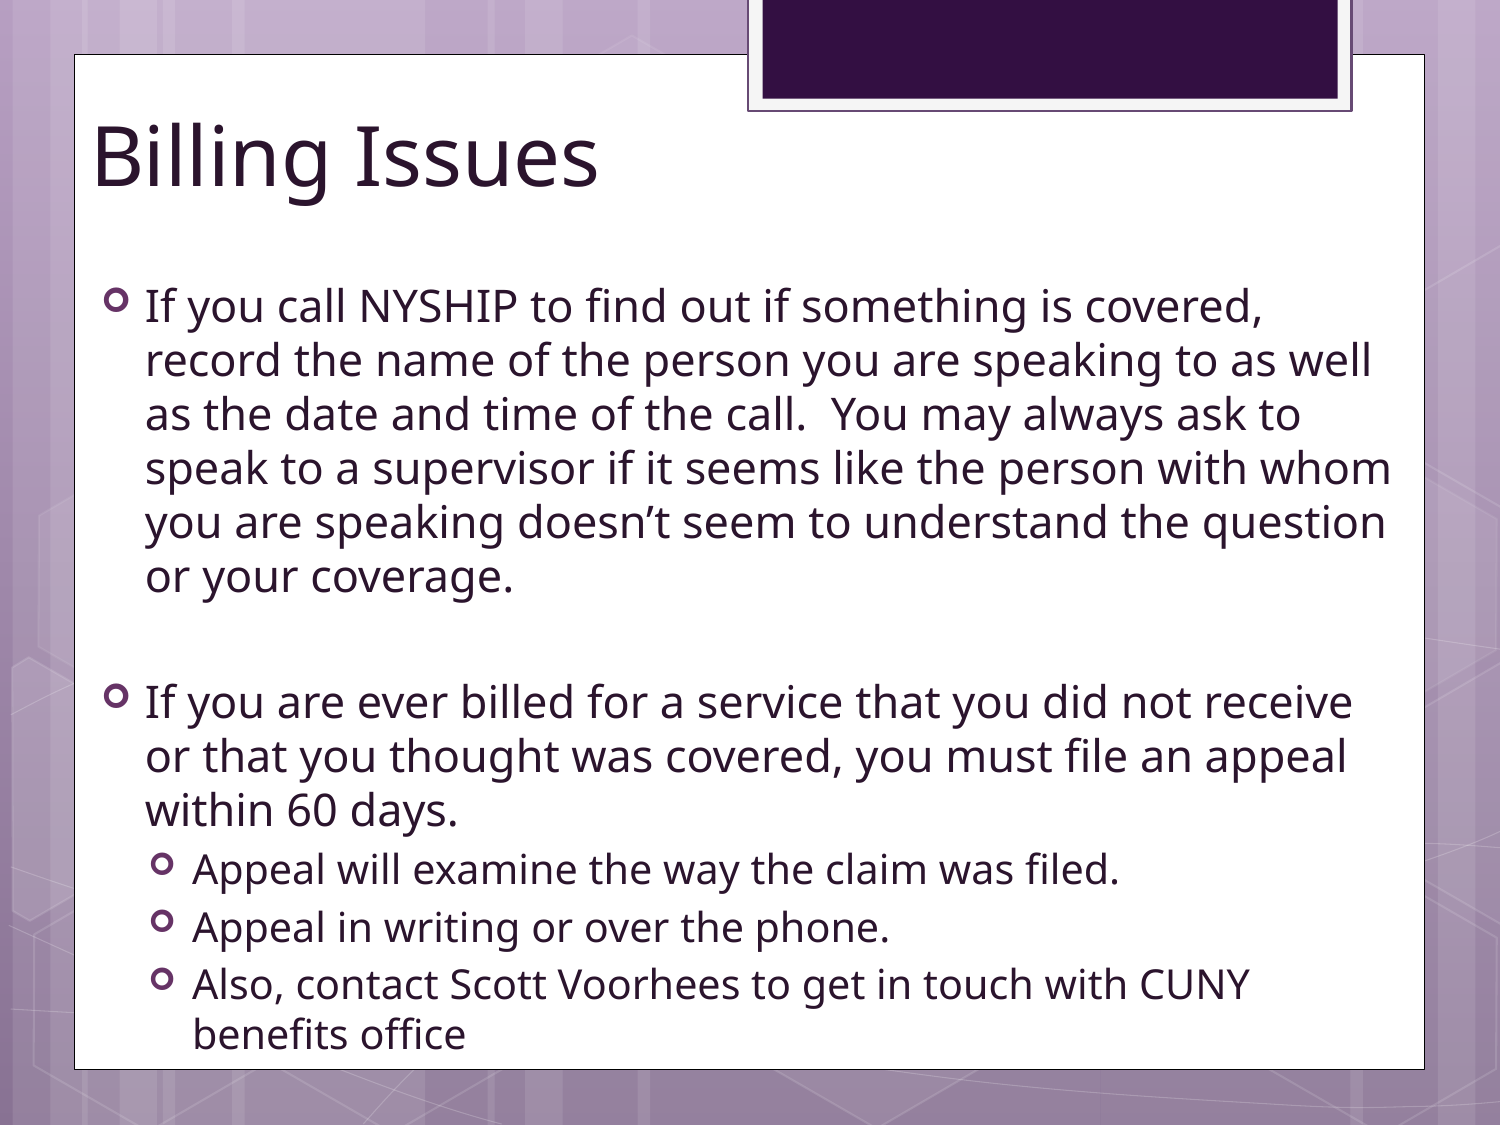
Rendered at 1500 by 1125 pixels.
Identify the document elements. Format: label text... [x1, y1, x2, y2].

list If you call NYSHIP to find out if something is covered, record the name of the person you are speaking to as well as the date and time of the call. You may always ask to speak to a supervisor if it seems like the person with whom you are speaking doesn’t seem to understand the question or your coverage. If you are ever billed for a service that you did not receive or that you thought was covered, you must file an appeal within 60 days. Appeal will examine the way the claim was filed. Appeal in writing or over the phone. Also, contact Scott Voorhees to get in touch with CUNY benefits office [75, 262, 1425, 1078]
title Billing Issues [75, 30, 1425, 218]
